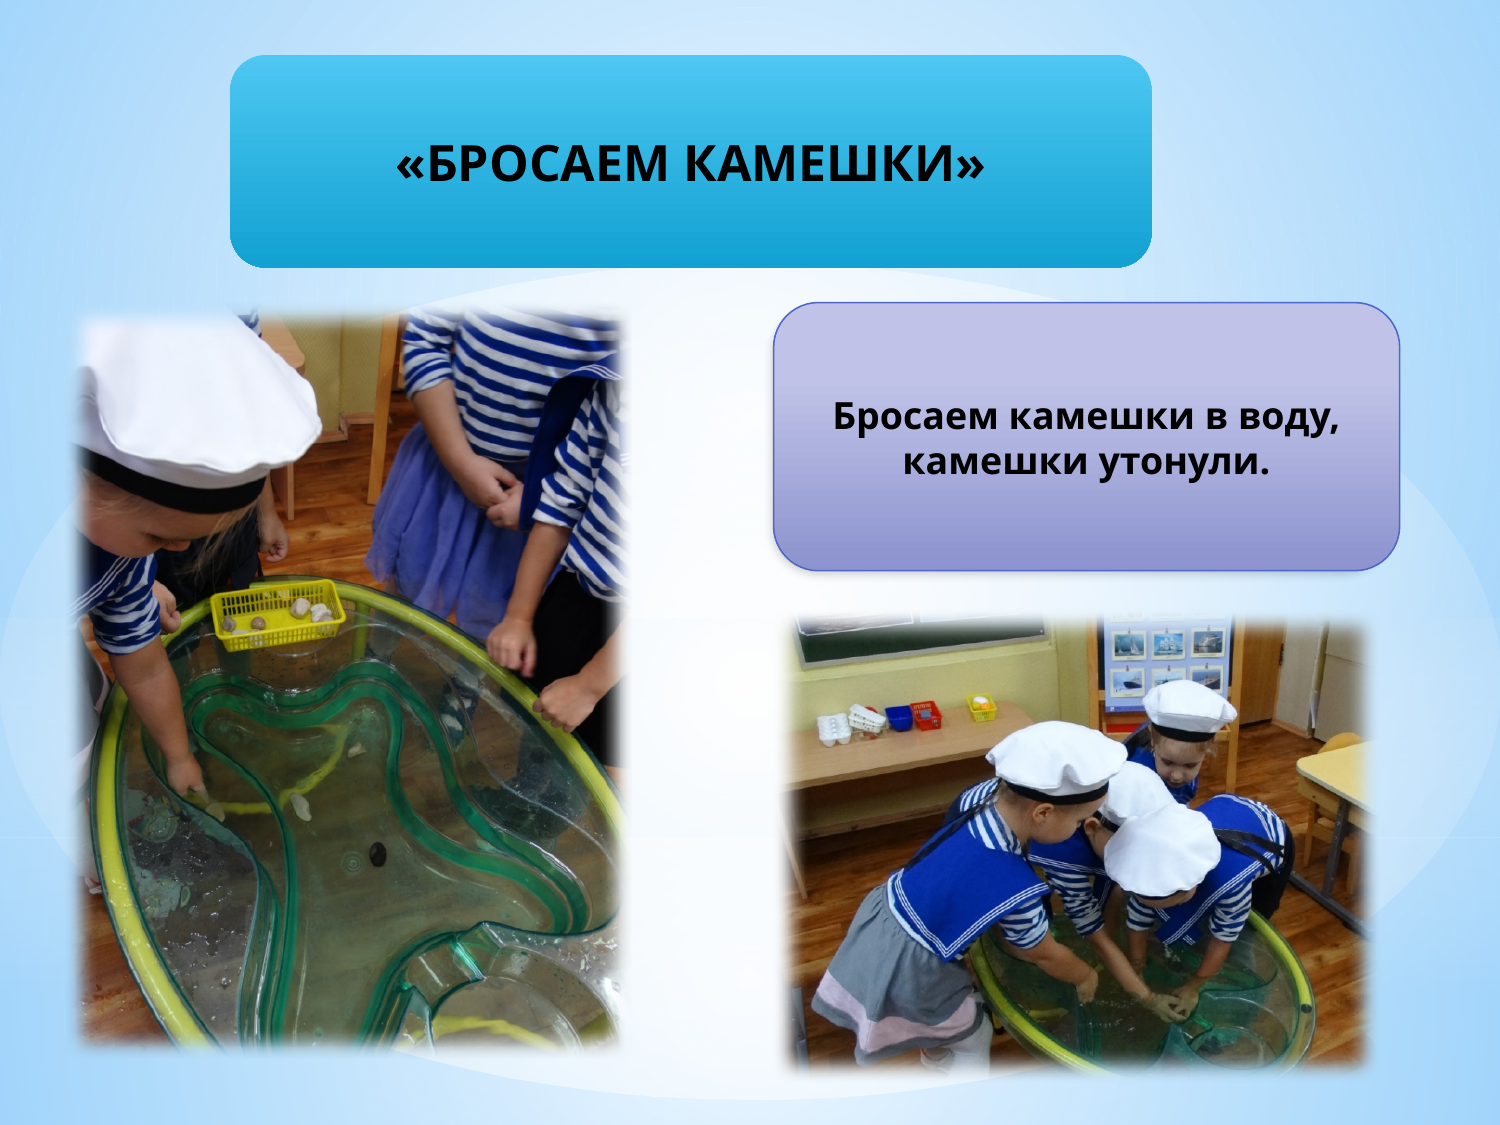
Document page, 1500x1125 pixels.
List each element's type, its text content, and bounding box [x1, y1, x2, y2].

picture [0, 329, 727, 1033]
text_box Бросаем камешки в воду, камешки утонули. [772, 301, 1401, 572]
picture [773, 609, 1381, 1083]
text_box «БРОСАЕМ КАМЕШКИ» [230, 54, 1152, 268]
